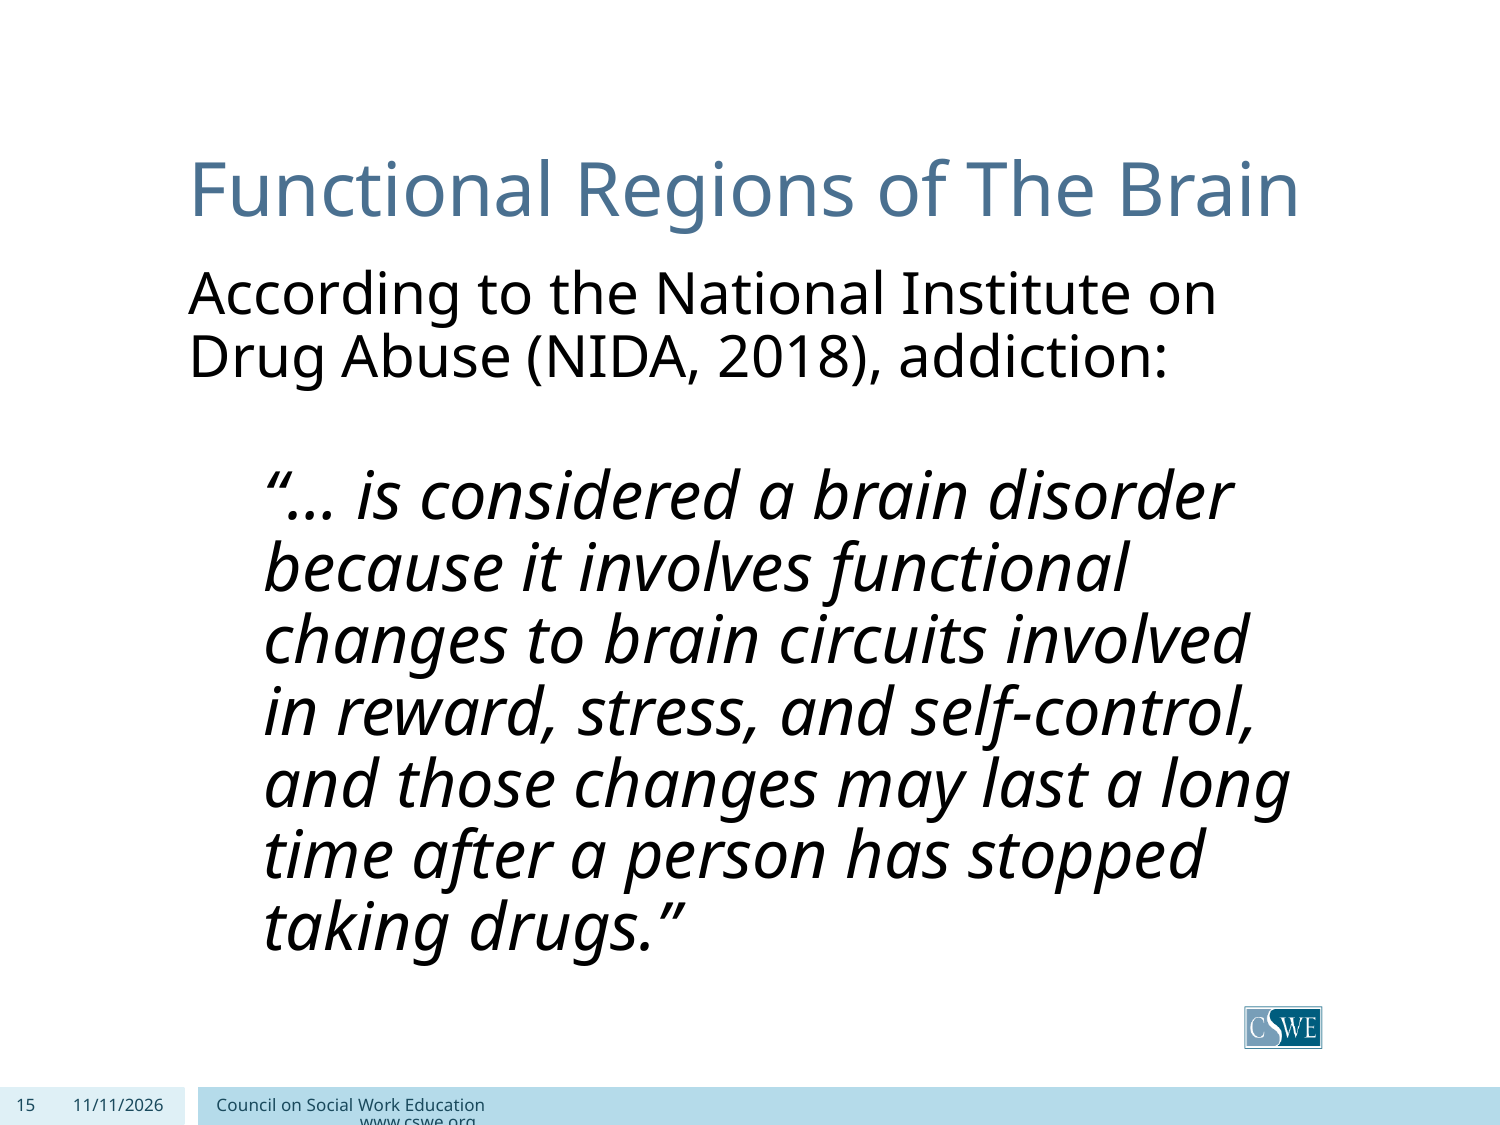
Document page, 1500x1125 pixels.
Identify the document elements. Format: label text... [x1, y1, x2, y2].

footer Council on Social Work Education www.cswe.org [201, 1087, 1327, 1125]
slide_number 15 [0, 1087, 51, 1125]
picture [1239, 1015, 1327, 1086]
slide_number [55, 1087, 179, 1125]
title Functional Regions of The Brain [173, 45, 1327, 240]
list According to the National Institute on Drug Abuse (NIDA, 2018), addiction: “… is considered a brain disorder because it involves functional changes to brain circuits involved in reward, stress, and self-control, and those changes may last a long time after a person has stopped taking drugs.” [173, 256, 1327, 1015]
